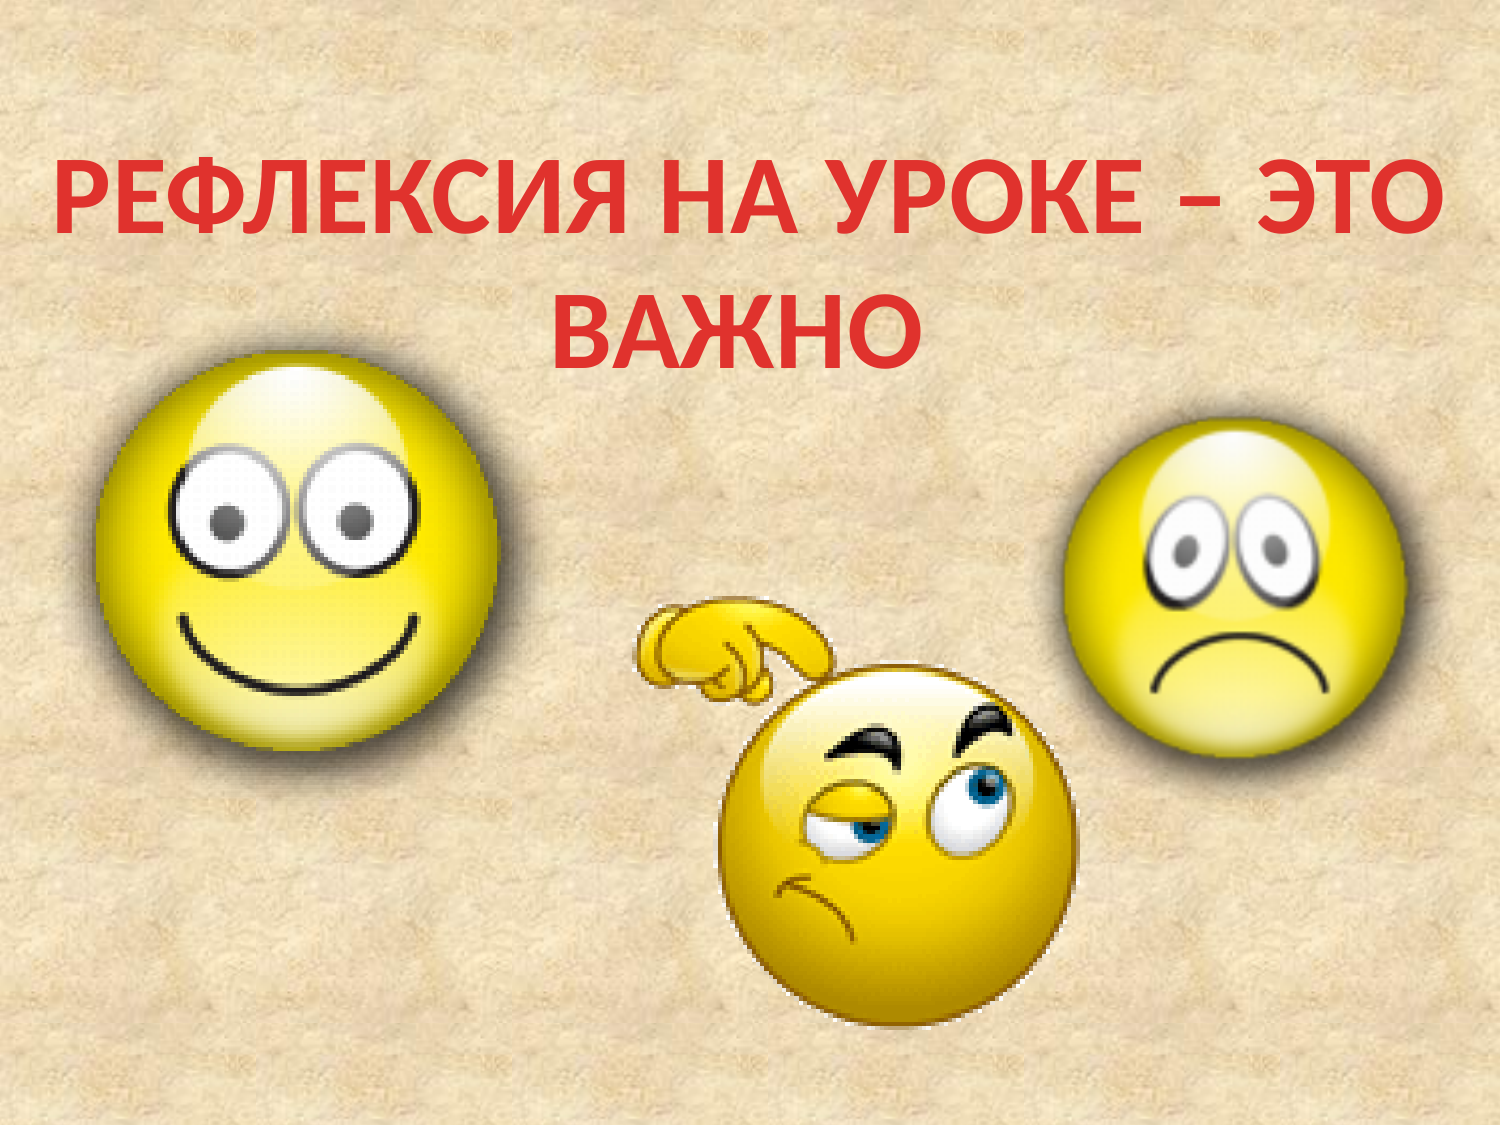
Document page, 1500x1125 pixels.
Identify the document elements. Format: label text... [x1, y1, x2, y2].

text_box РЕФЛЕКСИЯ НА УРОКЕ – ЭТО ВАЖНО [36, 113, 1464, 399]
picture [0, 0, 1500, 1125]
